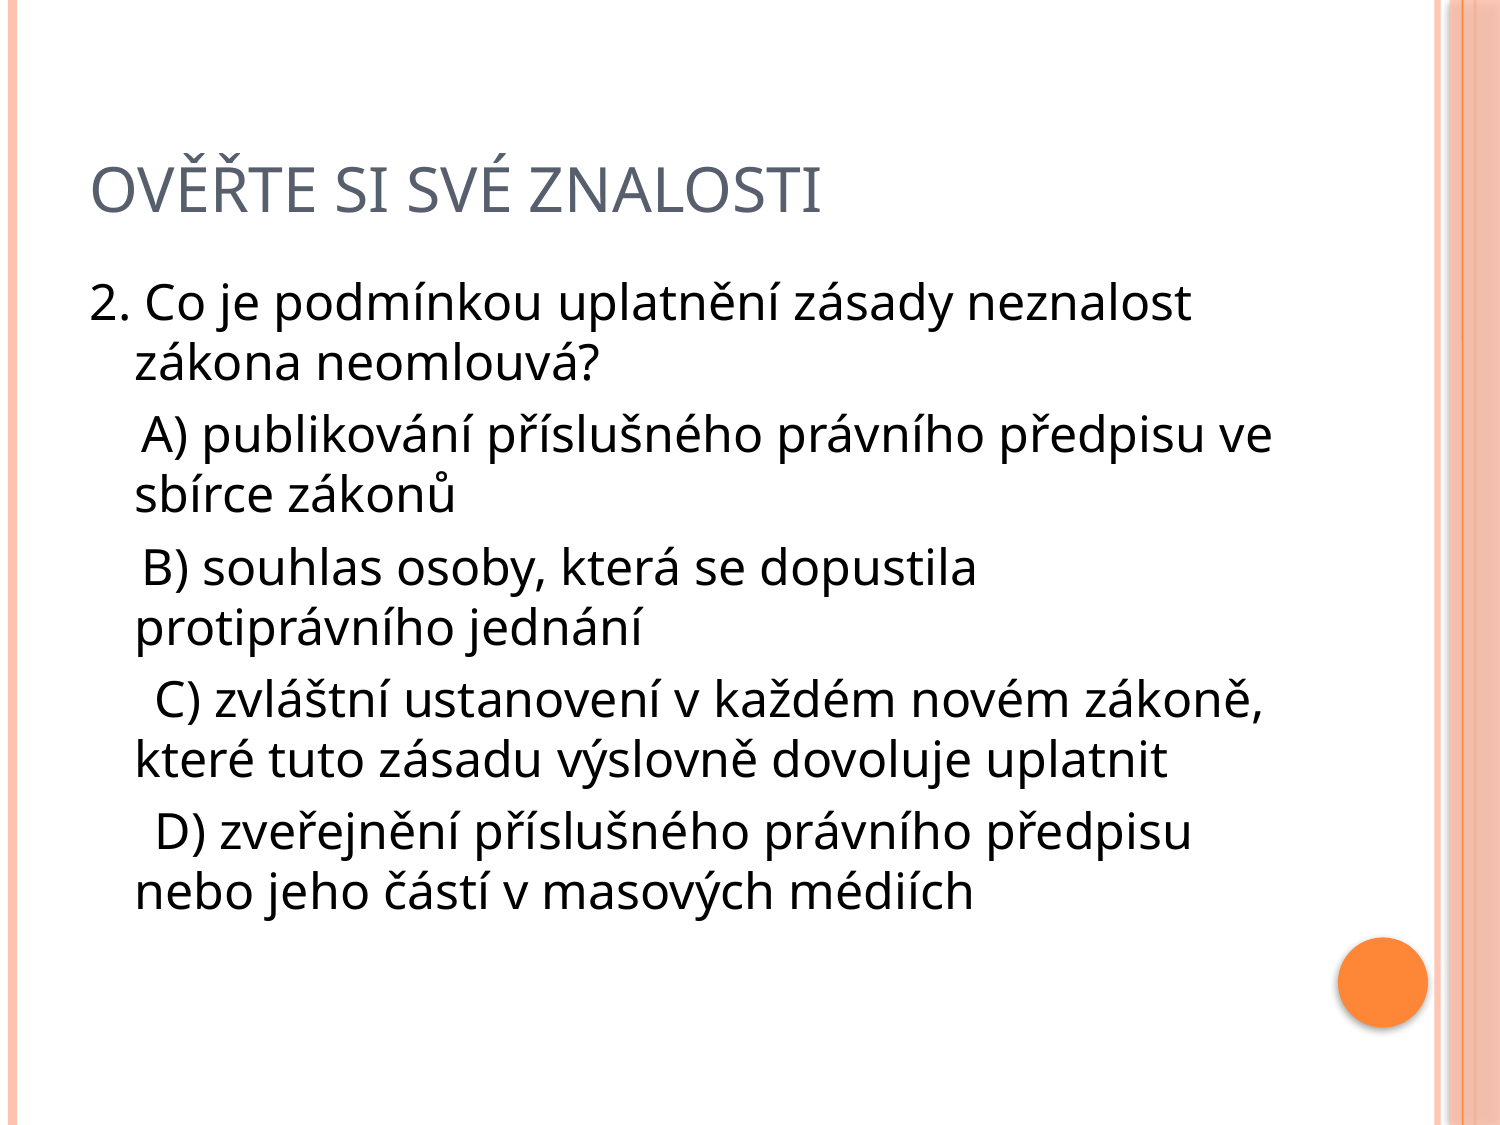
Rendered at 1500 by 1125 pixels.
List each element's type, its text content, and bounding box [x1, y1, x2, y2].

title Ověřte si své znalosti [75, 45, 1300, 233]
list 2. Co je podmínkou uplatnění zásady neznalost zákona neomlouvá? A) publikování příslušného právního předpisu ve sbírce zákonů B) souhlas osoby, která se dopustila protiprávního jednání C) zvláštní ustanovení v každém novém zákoně, které tuto zásadu výslovně dovoluje uplatnit D) zveřejnění příslušného právního předpisu nebo jeho částí v masových médiích [75, 262, 1300, 1062]
